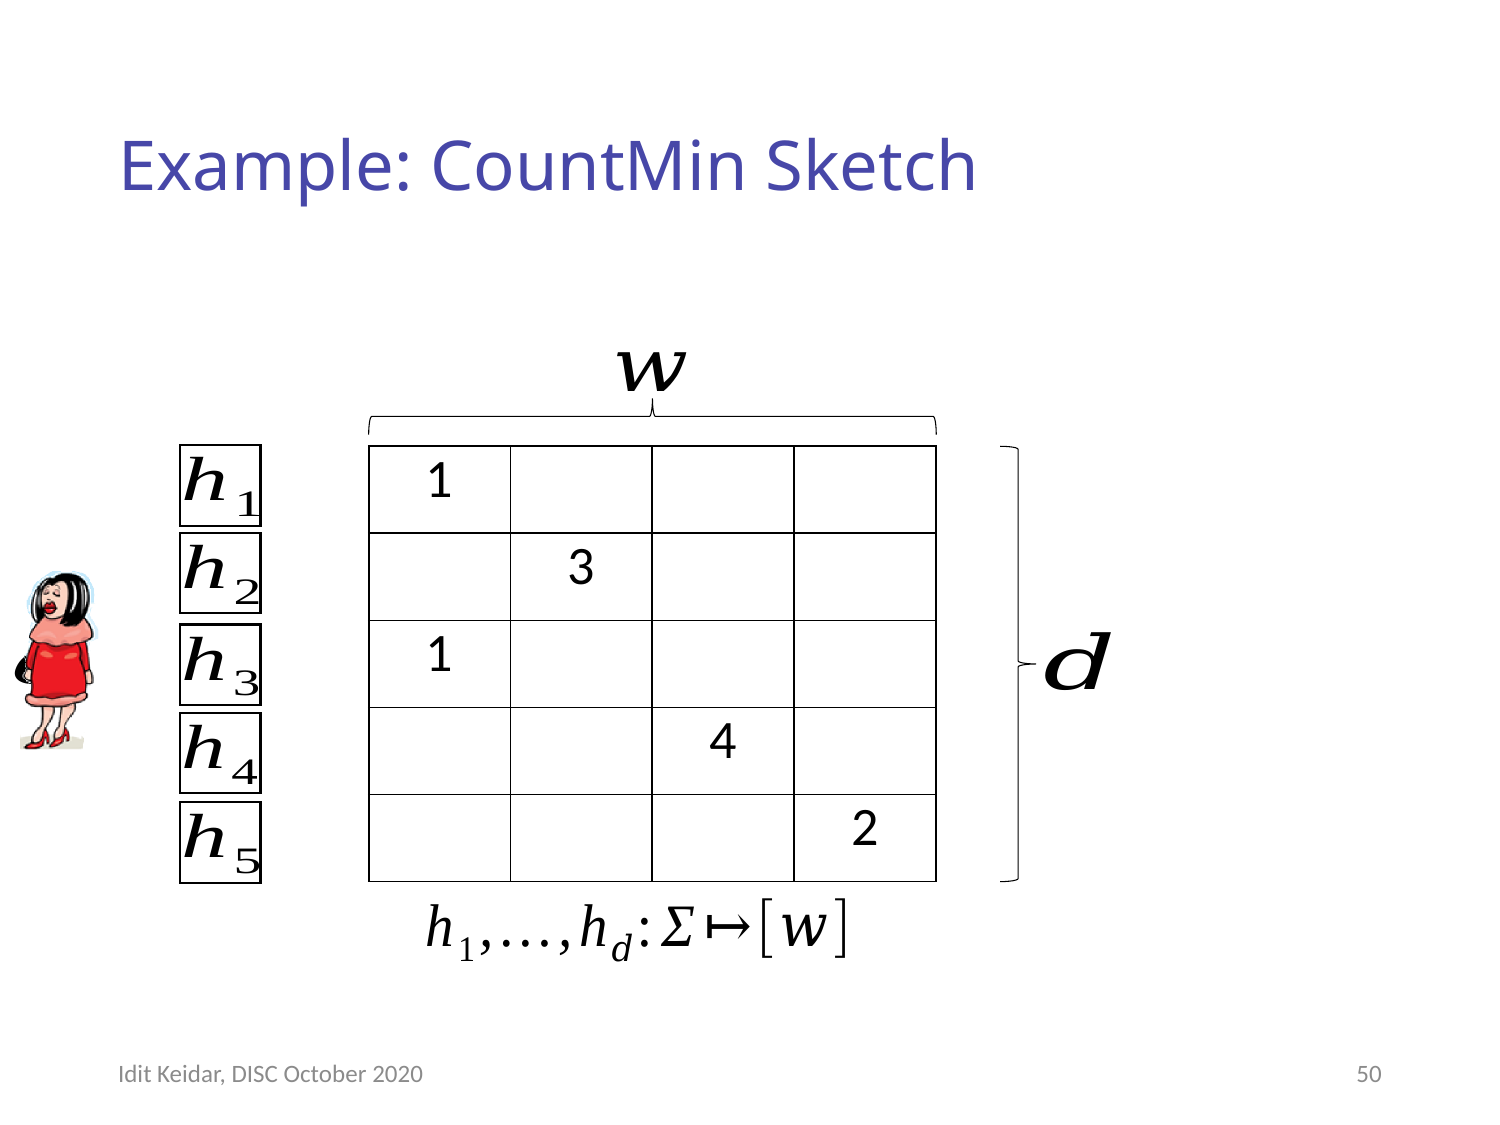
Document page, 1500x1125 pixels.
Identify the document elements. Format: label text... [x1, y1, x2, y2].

text_box [368, 398, 937, 435]
table_cell 4 [653, 708, 793, 794]
table_cell [795, 708, 935, 794]
table_cell [511, 795, 651, 881]
table_cell [795, 621, 935, 707]
table_header [795, 447, 935, 532]
table_cell 3 [511, 534, 651, 620]
table_cell [653, 621, 793, 707]
table_header [653, 447, 793, 532]
slide_number 50 [1059, 1042, 1397, 1103]
table_header [511, 447, 651, 532]
table_cell [511, 708, 651, 794]
footer Idit Keidar, DISC October 2020 [103, 1042, 1004, 1103]
picture [5, 562, 105, 761]
table_cell [370, 795, 510, 881]
text_box [1000, 445, 1037, 883]
table_cell [370, 534, 510, 620]
table_cell [653, 795, 793, 881]
table_cell 1 [370, 621, 510, 707]
table_cell 2 [795, 795, 935, 881]
title Example: CountMin Sketch [103, 59, 1397, 278]
table_cell [653, 534, 793, 620]
table_cell [370, 708, 510, 794]
table_cell [511, 621, 651, 707]
table_header 1 [370, 447, 510, 532]
table_cell [795, 534, 935, 620]
